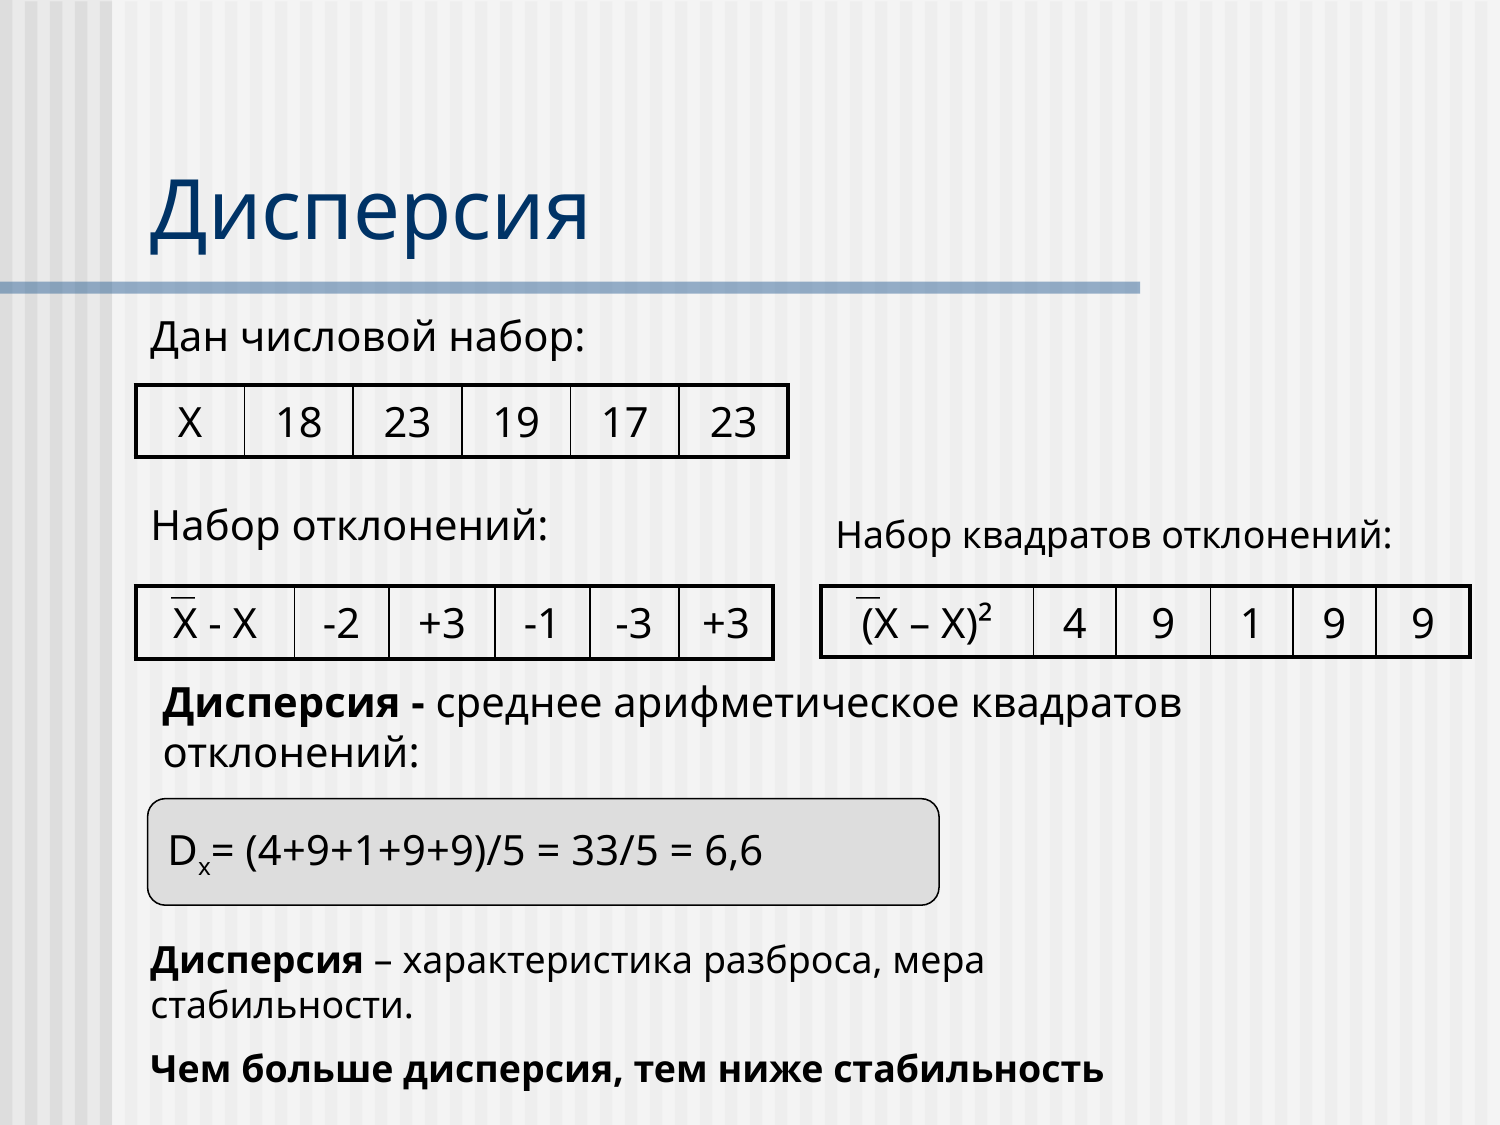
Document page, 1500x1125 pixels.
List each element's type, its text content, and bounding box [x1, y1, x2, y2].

table_header (X – X)² [823, 588, 1033, 655]
text_box Набор квадратов отклонений: [820, 503, 1471, 564]
table_header 18 [245, 387, 352, 455]
table_header +3 [390, 588, 494, 657]
table_header 9 [1117, 588, 1210, 655]
table_header -3 [591, 588, 678, 657]
table_header 23 [354, 387, 461, 455]
table_header 9 [1377, 588, 1468, 655]
table_header -1 [496, 588, 589, 657]
table_header 19 [463, 387, 570, 455]
table_header 1 [1211, 588, 1292, 655]
table_header 17 [571, 387, 678, 455]
title Дисперсия [135, 148, 1475, 265]
table_header +3 [680, 588, 771, 657]
text_box Дан числовой набор: [135, 302, 686, 368]
text_box Дисперсия – характеристика разброса, мера стабильности. Чем больше дисперсия, тем ниже стабильность [135, 928, 1274, 1098]
table_header X [138, 387, 244, 455]
text_box Дисперсия - среднее арифметическое квадратов отклонений: [147, 668, 1323, 784]
table_header 4 [1034, 588, 1115, 655]
table_header 23 [680, 387, 786, 455]
table_header -2 [295, 588, 388, 657]
table_header 9 [1294, 588, 1375, 655]
table_header X - X [138, 588, 294, 657]
text_box Набор отклонений: [135, 491, 686, 557]
text_box Dx= (4+9+1+9+9)/5 = 33/5 = 6,6 [147, 798, 940, 906]
